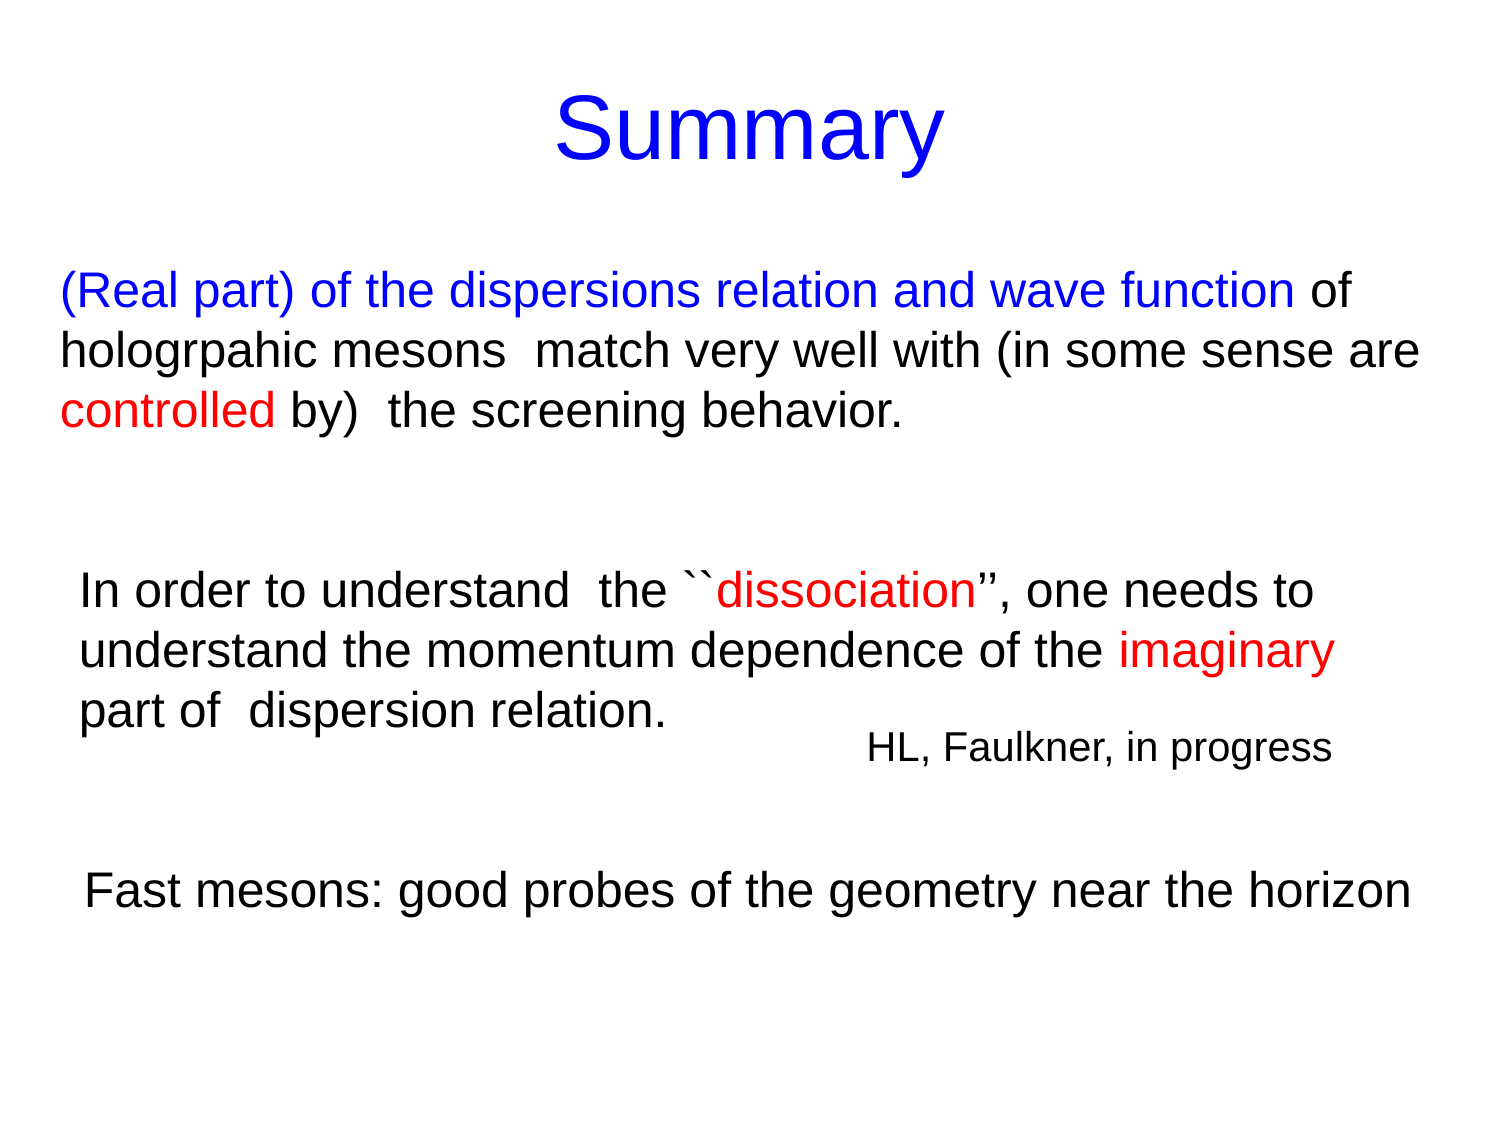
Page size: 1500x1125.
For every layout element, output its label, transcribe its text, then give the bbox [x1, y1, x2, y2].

title Summary [74, 44, 1426, 201]
text_box (Real part) of the dispersions relation and wave function of hologrpahic mesons match very well with (in some sense are controlled by) the screening behavior. [44, 249, 1451, 445]
text_box HL, Faulkner, in progress [851, 712, 1349, 778]
text_box Fast mesons: good probes of the geometry near the horizon [69, 849, 1428, 925]
text_box In order to understand the ``dissociation’’, one needs to understand the momentum dependence of the imaginary part of dispersion relation. [50, 549, 1438, 745]
